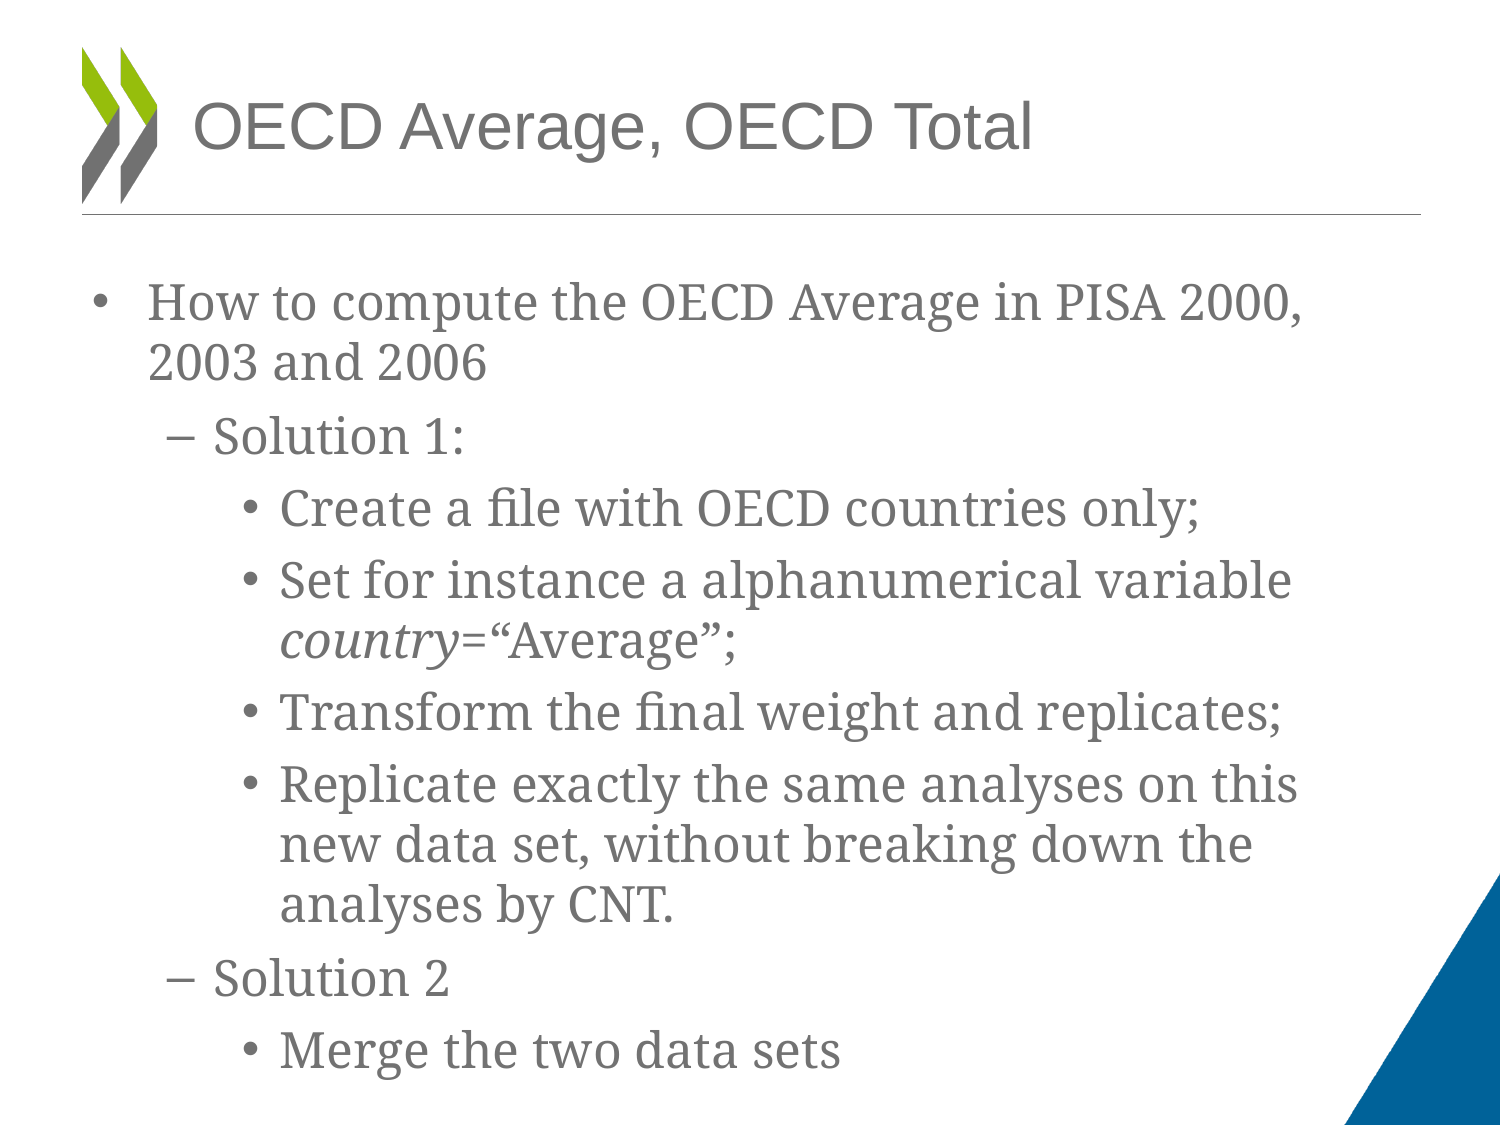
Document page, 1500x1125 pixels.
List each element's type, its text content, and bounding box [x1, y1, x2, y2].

title OECD Average, OECD Total [177, 38, 1394, 207]
list How to compute the OECD Average in PISA 2000, 2003 and 2006 Solution 1: Create a file with OECD countries only; Set for instance a alphanumerical variable country=“Average”; Transform the final weight and replicates; Replicate exactly the same analyses on this new data set, without breaking down the analyses by CNT. Solution 2 Merge the two data sets [76, 262, 1425, 1094]
picture [1344, 873, 1500, 1125]
